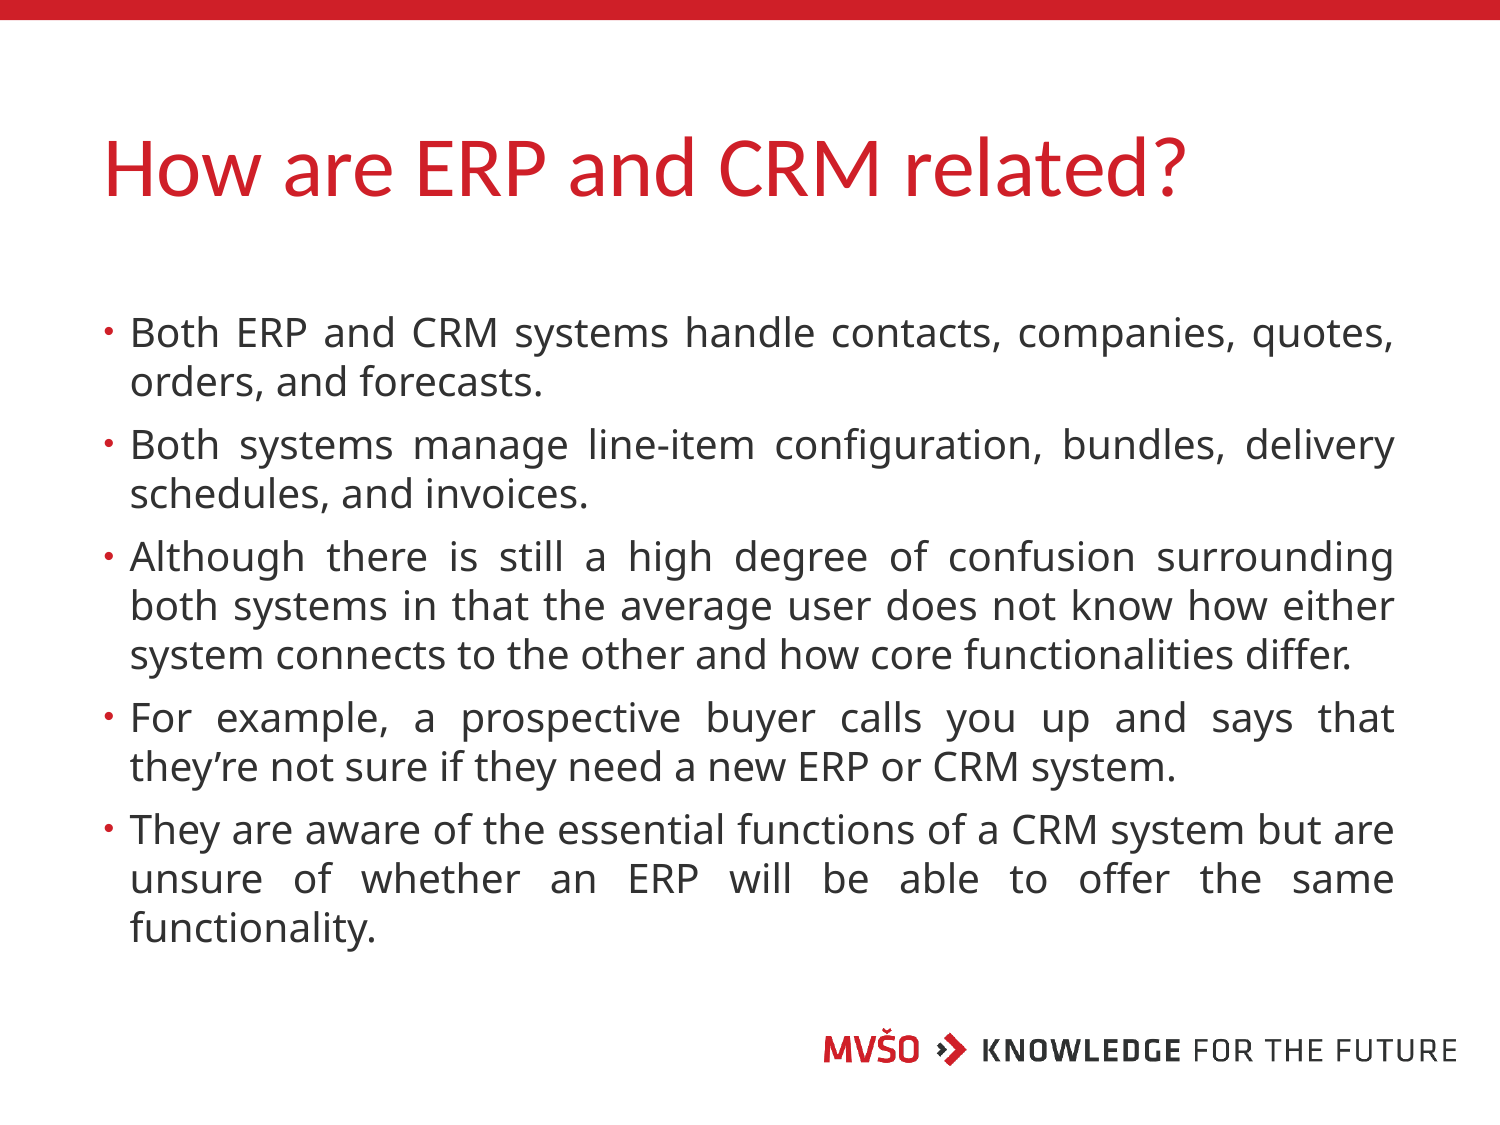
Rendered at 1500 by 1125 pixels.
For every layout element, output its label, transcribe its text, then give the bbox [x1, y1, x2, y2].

list Both ERP and CRM systems handle contacts, companies, quotes, orders, and forecasts. Both systems manage line-item configuration, bundles, delivery schedules, and invoices. Although there is still a high degree of confusion surrounding both systems in that the average user does not know how either system connects to the other and how core functionalities differ. For example, a prospective buyer calls you up and says that they’re not sure if they need a new ERP or CRM system. They are aware of the essential functions of a CRM system but are unsure of whether an ERP will be able to offer the same functionality. [88, 299, 1412, 969]
picture [824, 1028, 1456, 1066]
title How are ERP and CRM related? [88, 59, 1412, 278]
